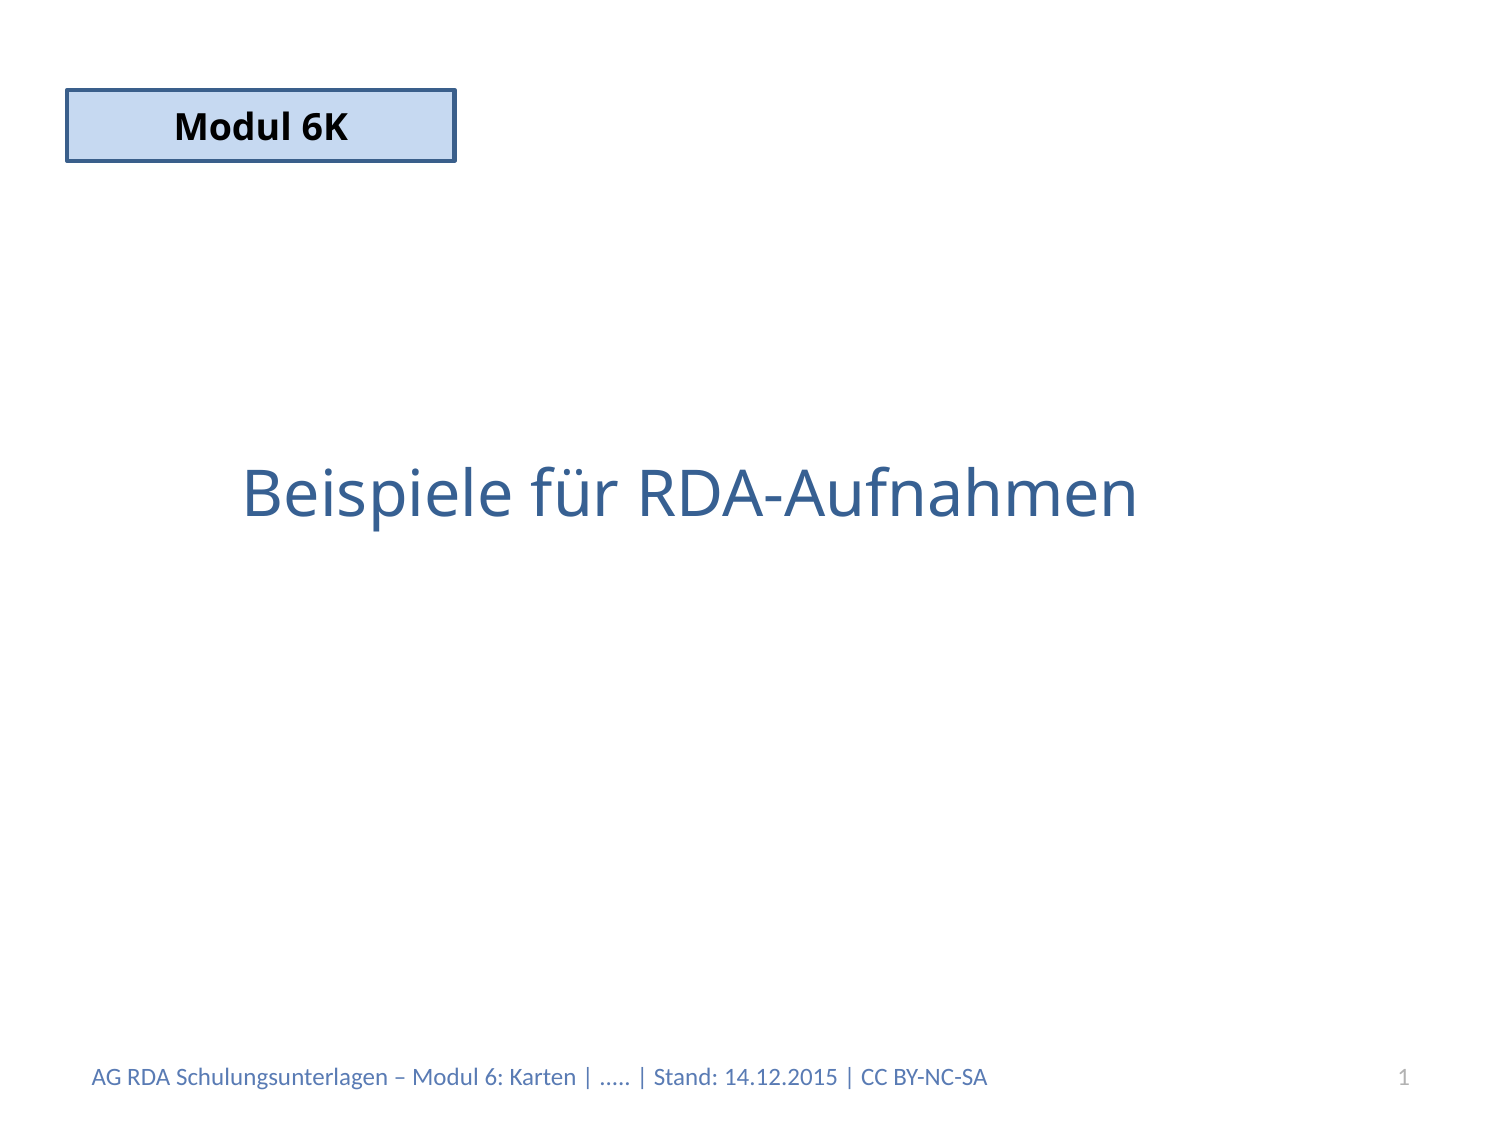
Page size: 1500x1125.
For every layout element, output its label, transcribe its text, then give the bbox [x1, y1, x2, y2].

title Beispiele für RDA-Aufnahmen [64, 373, 1317, 609]
text_box Modul 6K [65, 88, 457, 163]
slide_number 1 [1187, 1045, 1425, 1106]
footer AG RDA Schulungsunterlagen – Modul 6: Karten | ..... | Stand: 14.12.2015 | CC BY-NC-SA [76, 1045, 1081, 1106]
